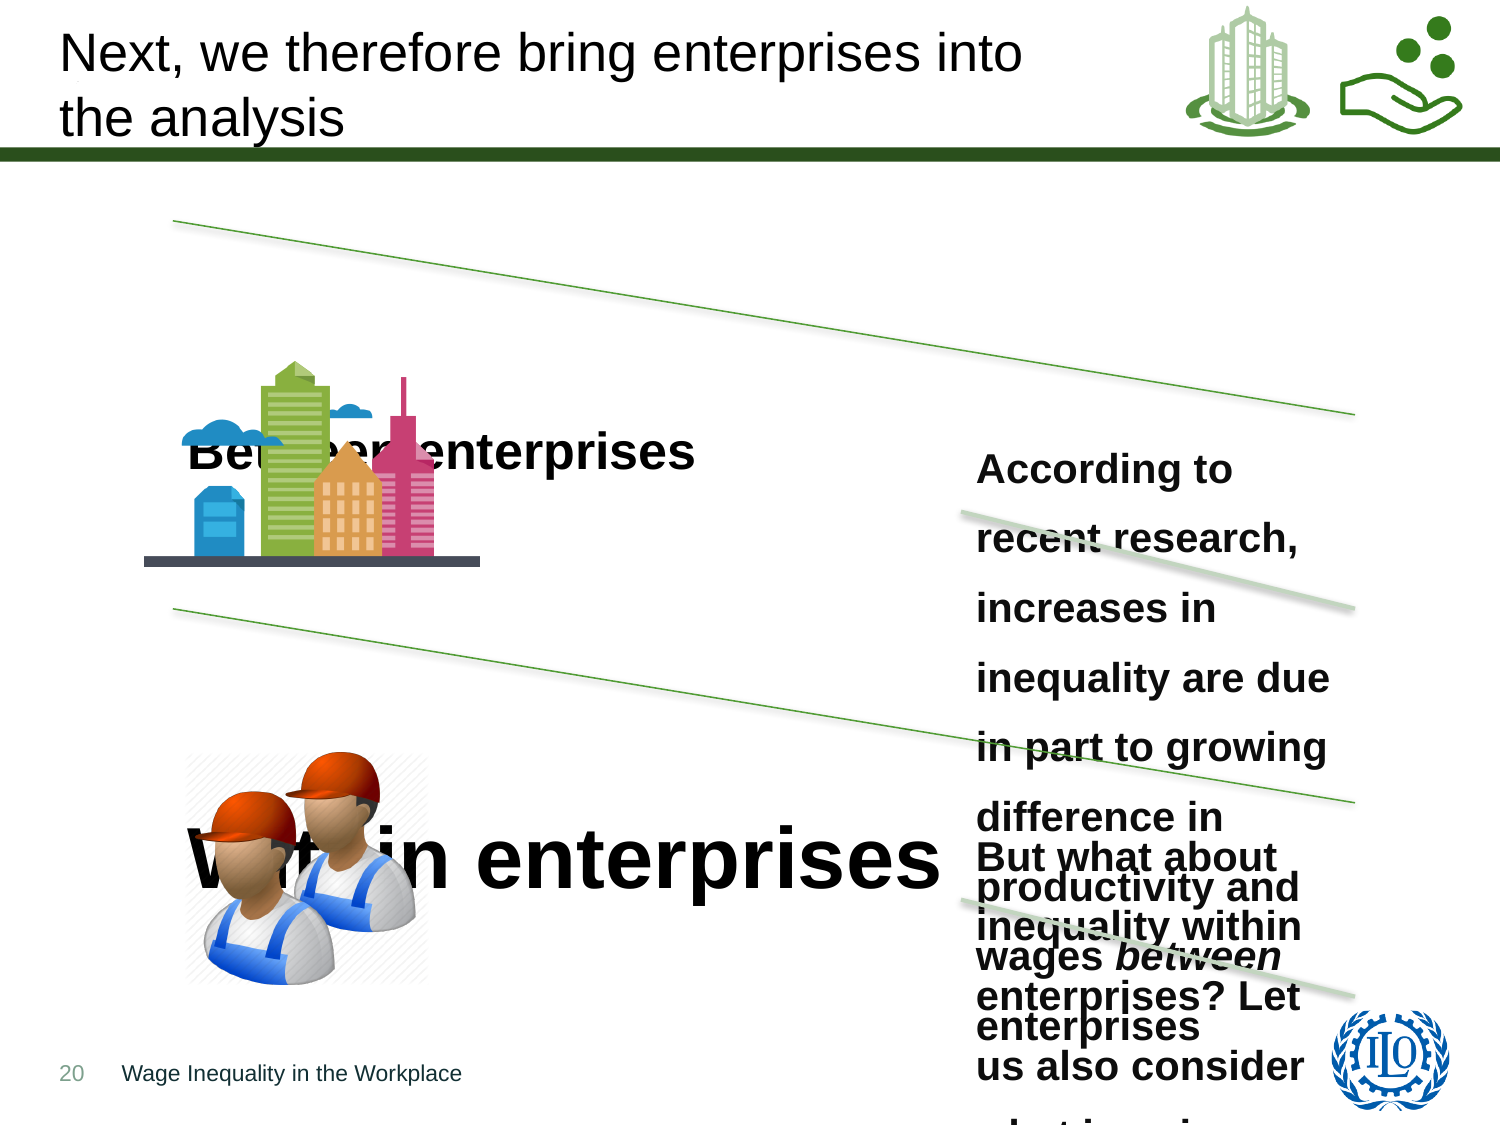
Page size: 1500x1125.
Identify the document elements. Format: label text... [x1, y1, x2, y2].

slide_number 19 [59, 1042, 112, 1103]
picture [144, 359, 480, 567]
picture [1160, 5, 1336, 138]
title Next, we therefore bring enterprises into the analysis [59, 0, 1058, 147]
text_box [172, 220, 1356, 997]
picture [183, 752, 429, 986]
footer Wage Inequality in the Workplace [121, 1042, 1092, 1103]
text_box [0, 147, 1500, 162]
picture [1330, 998, 1450, 1121]
